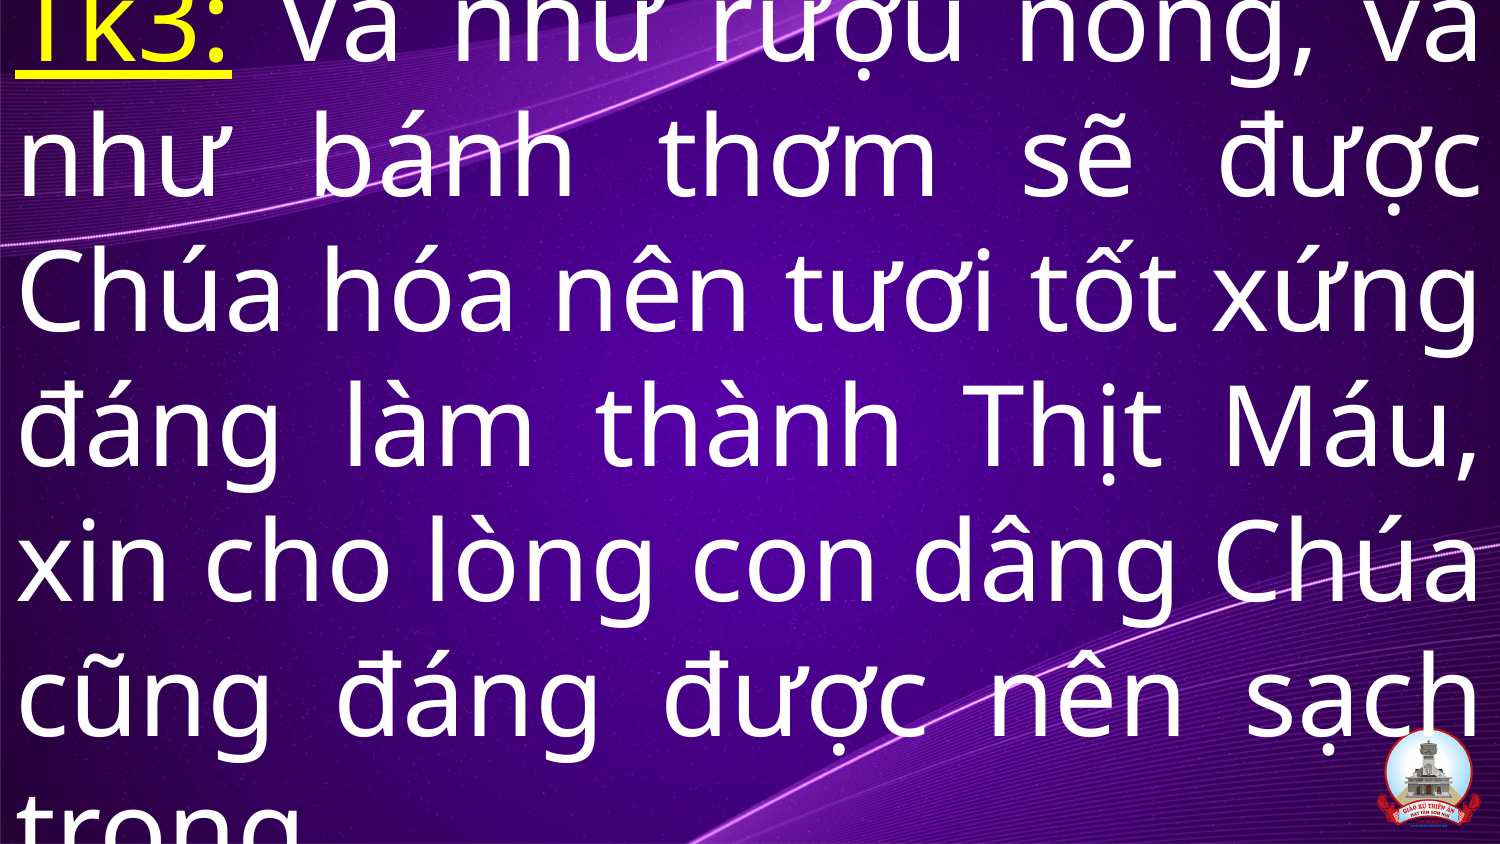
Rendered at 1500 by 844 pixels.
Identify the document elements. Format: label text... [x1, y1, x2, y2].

title Tk3: Và như rượu nồng, và như bánh thơm sẽ được Chúa hóa nên tươi tốt xứng đáng làm thành Thịt Máu, xin cho lòng con dâng Chúa cũng đáng được nên sạch trong. [0, 0, 1500, 844]
